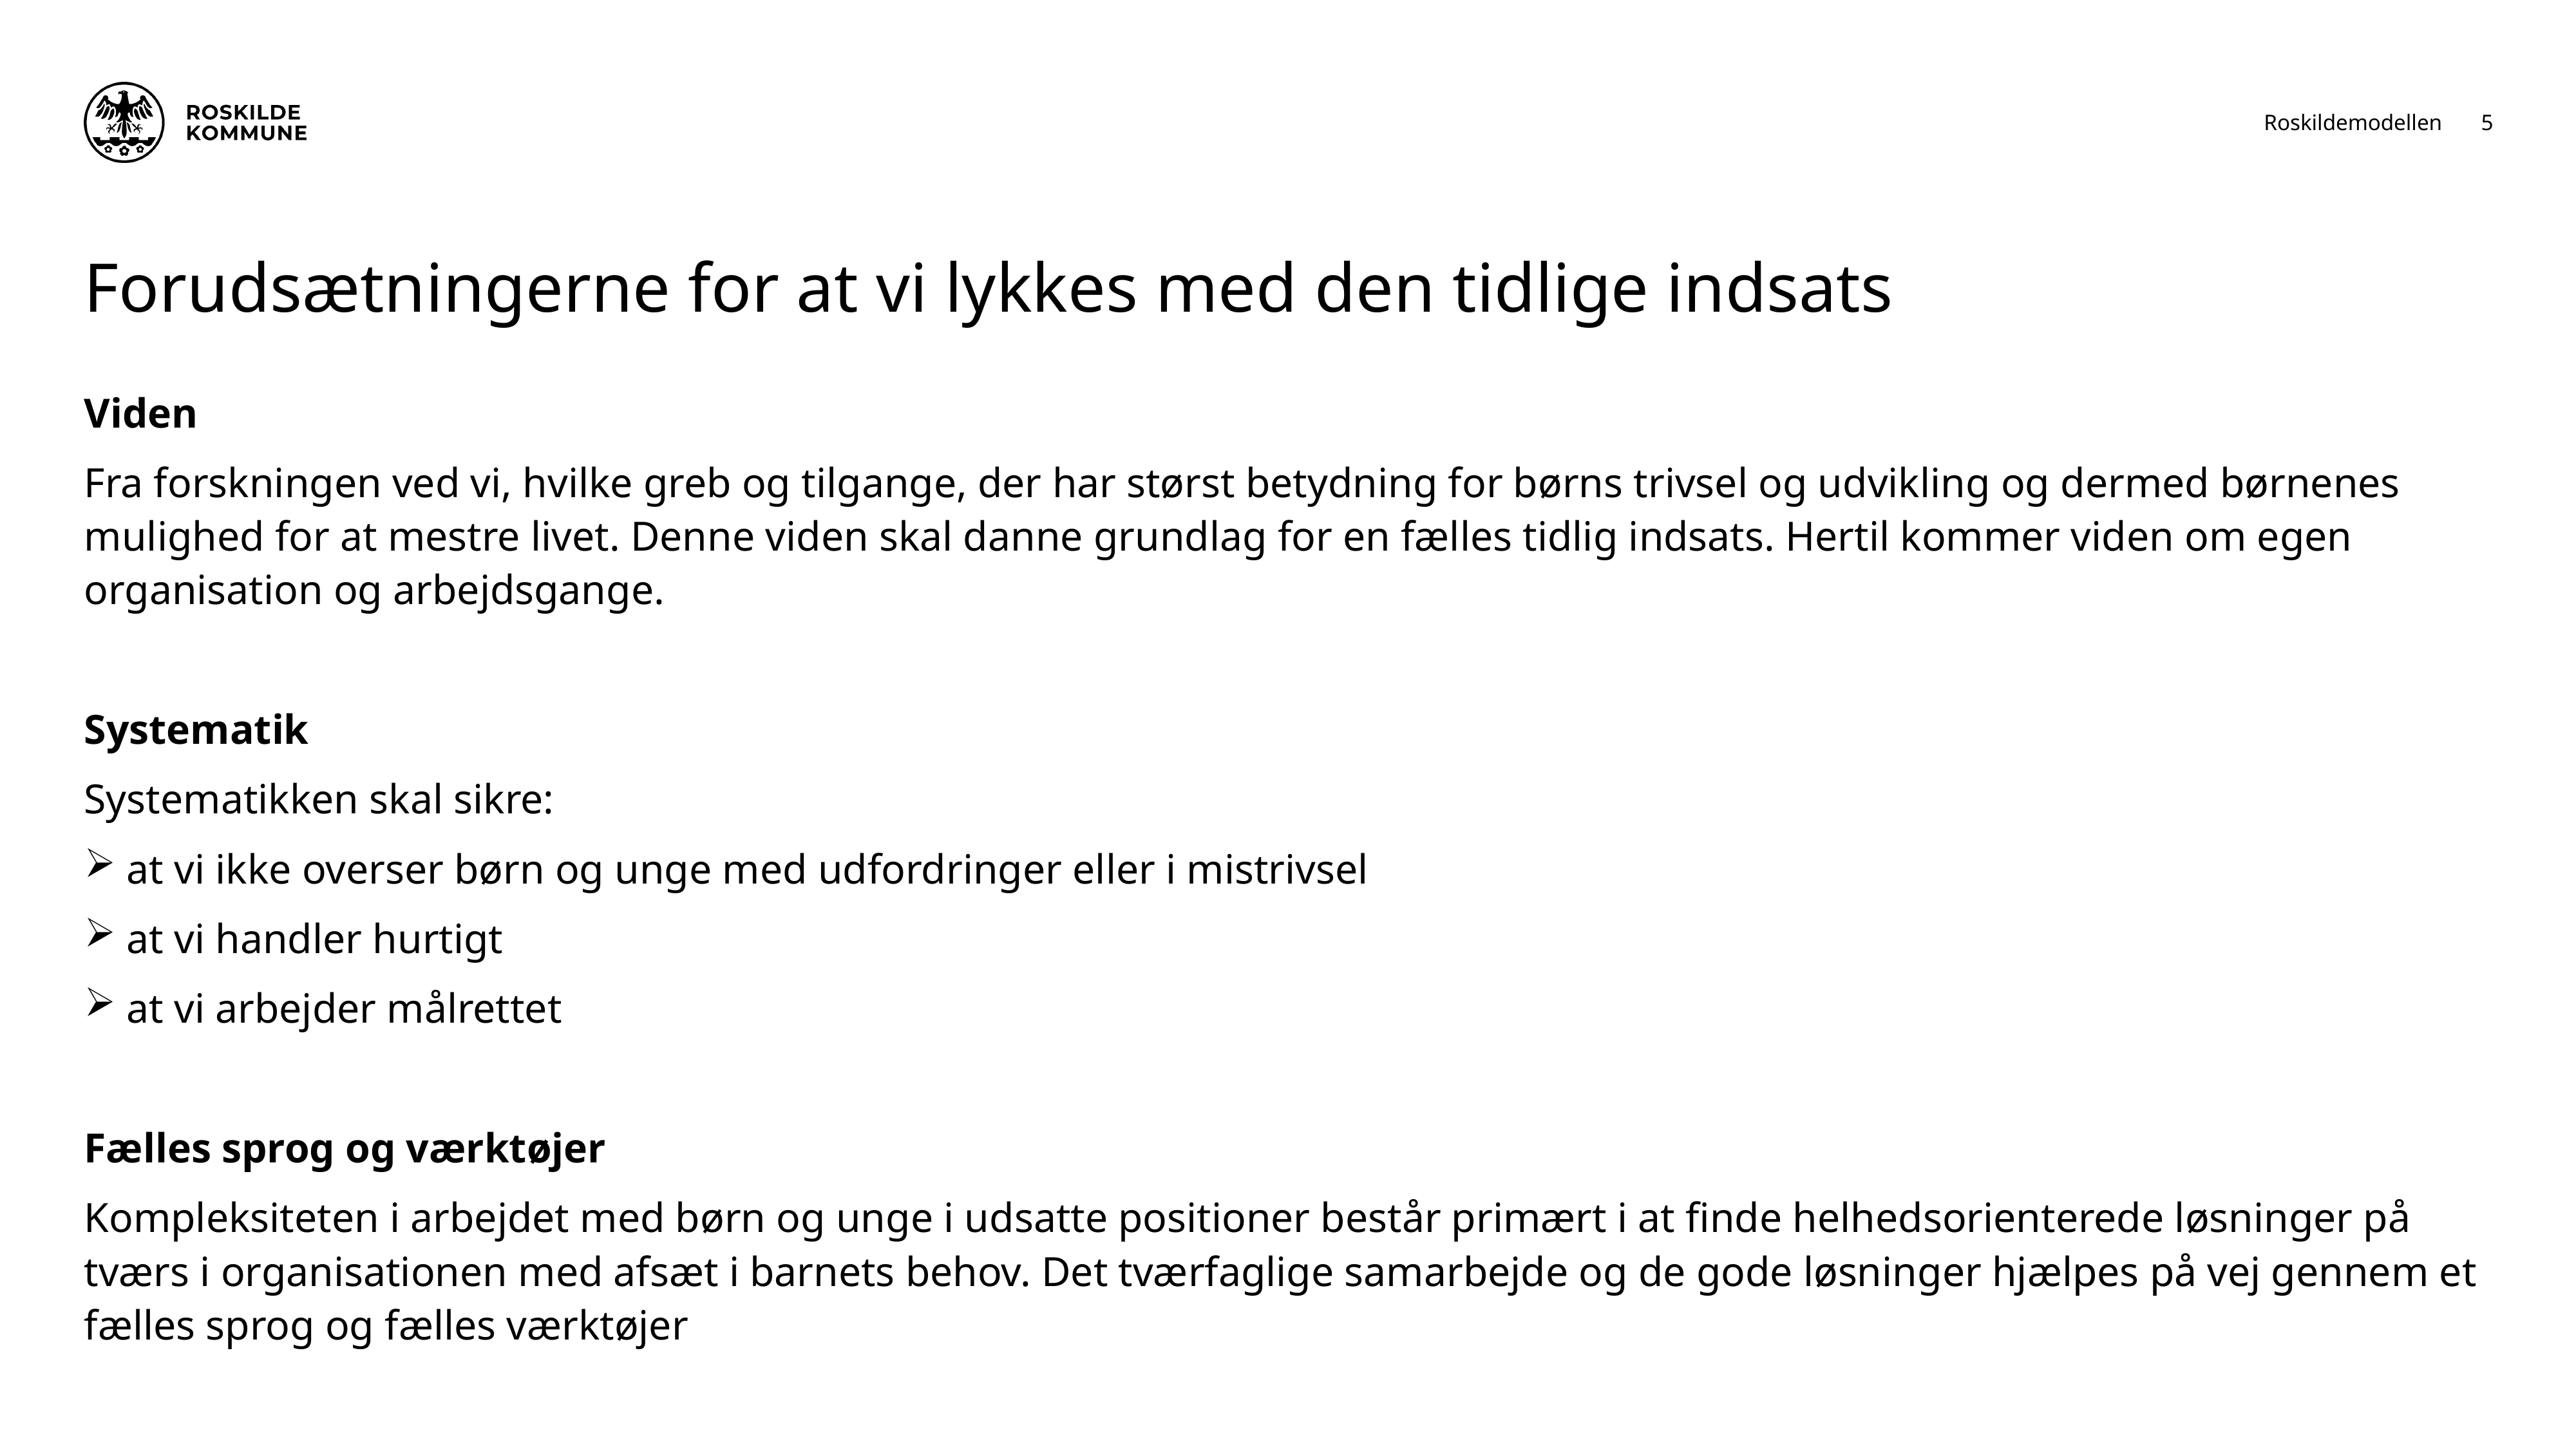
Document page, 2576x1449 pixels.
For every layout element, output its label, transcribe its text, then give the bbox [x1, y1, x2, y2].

list Viden Fra forskningen ved vi, hvilke greb og tilgange, der har størst betydning for børns trivsel og udvikling og dermed børnenes mulighed for at mestre livet. Denne viden skal danne grundlag for en fælles tidlig indsats. Hertil kommer viden om egen organisation og arbejdsgange. Systematik Systematikken skal sikre: at vi ikke overser børn og unge med udfordringer eller i mistrivsel at vi handler hurtigt at vi arbejder målrettet Fælles sprog og værktøjer Kompleksiteten i arbejdet med børn og unge i udsatte positioner består primært i at finde helhedsorienterede løsninger på tværs i organisationen med afsæt i barnets behov. Det tværfaglige samarbejde og de gode løsninger hjælpes på vej gennem et fælles sprog og fælles værktøjer [84, 382, 2494, 1264]
footer Roskildemodellen [1927, 109, 2442, 144]
picture [84, 82, 307, 163]
title Forudsætningerne for at vi lykkes med den tidlige indsats [84, 245, 2492, 382]
slide_number 5 [2442, 109, 2494, 144]
